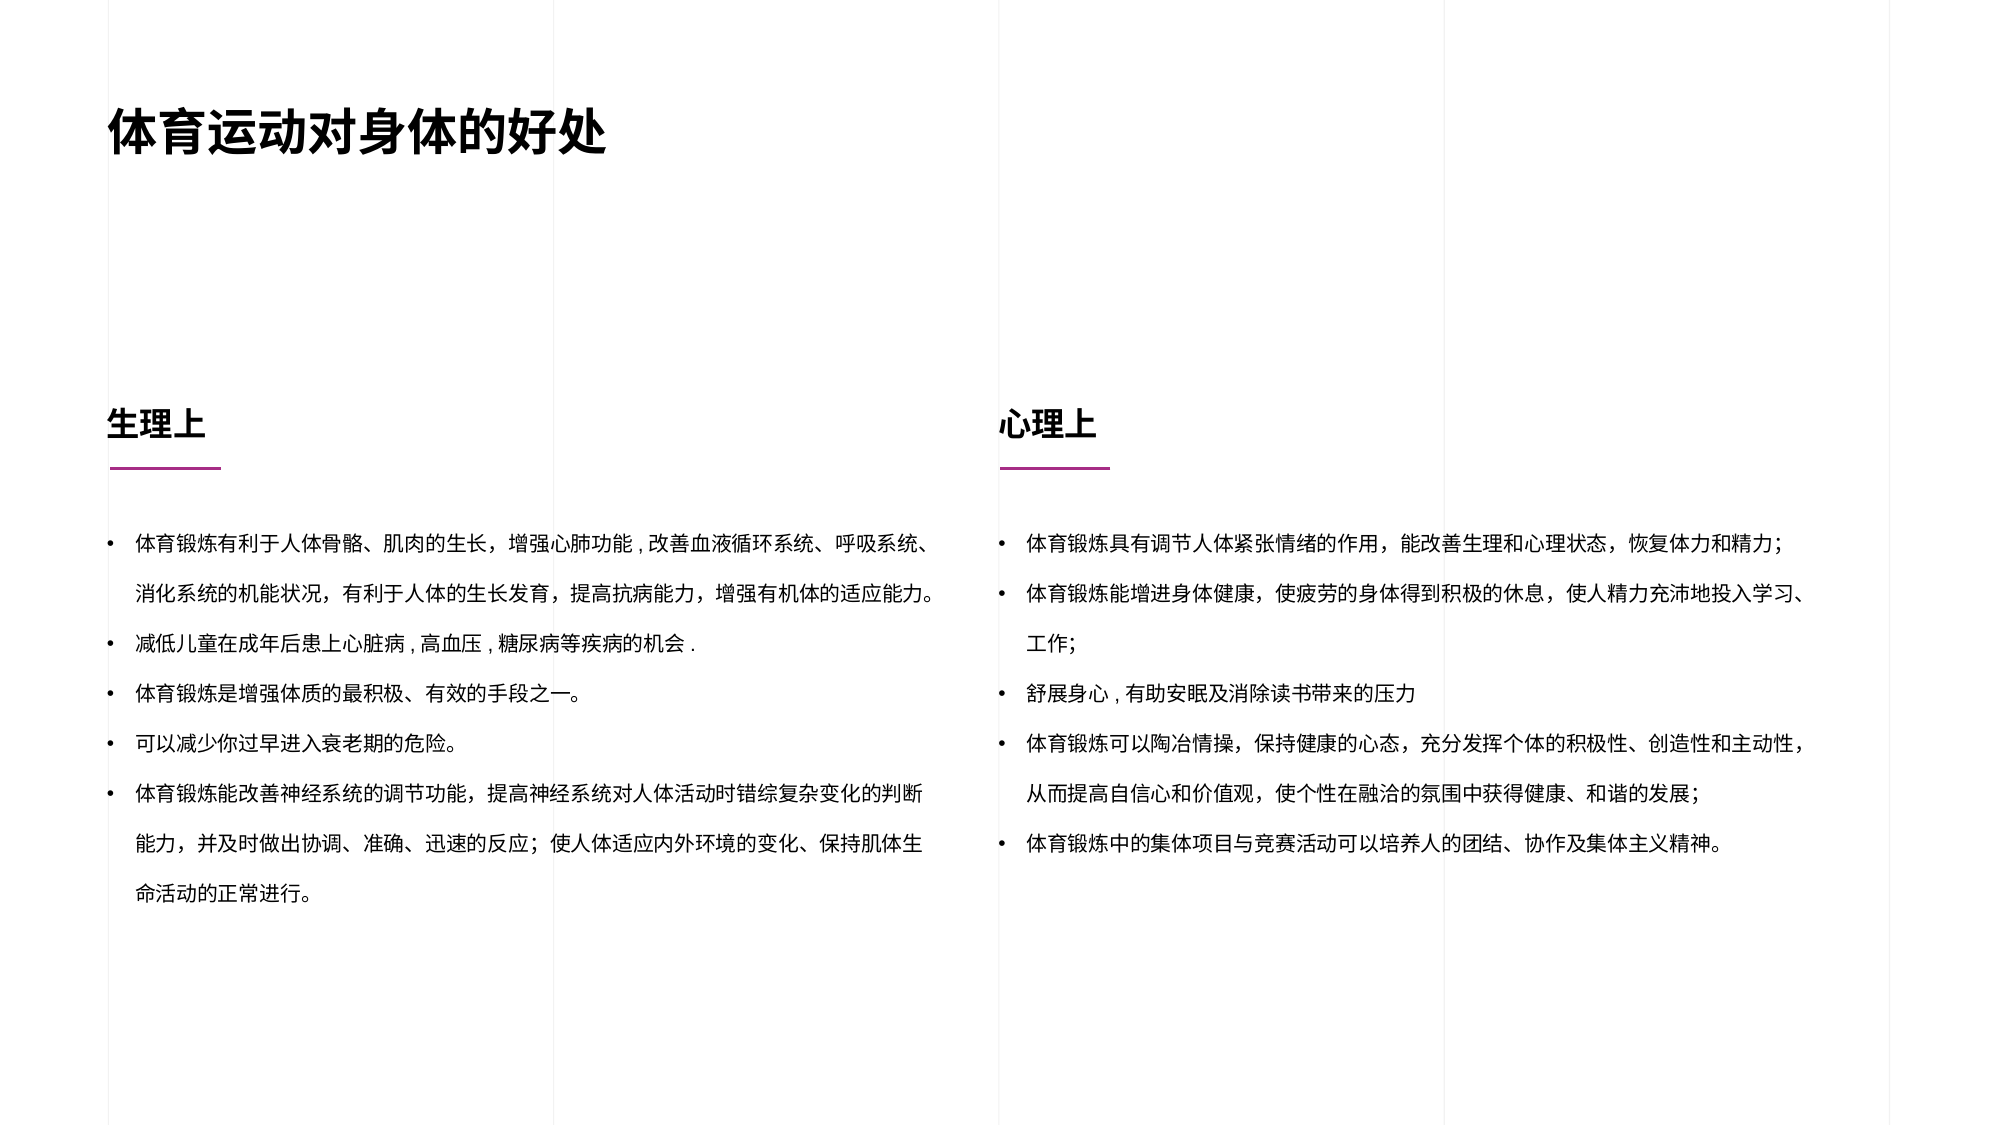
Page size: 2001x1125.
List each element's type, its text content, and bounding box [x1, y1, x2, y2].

text_box 体育锻炼有利于人体骨骼、肌肉的生长，增强心肺功能,改善血液循环系统、呼吸系统、消化系统的机能状况，有利于人体的生长发育，提高抗病能力，增强有机体的适应能力。 减低儿童在成年后患上心脏病,高血压,糖尿病等疾病的机会. 体育锻炼是增强体质的最积极、有效的手段之一。 可以减少你过早进入衰老期的危险。 体育锻炼能改善神经系统的调节功能，提高神经系统对人体活动时错综复杂变化的判断能力，并及时做出协调、准确、迅速的反应；使人体适应内外环境的变化、保持肌体生命活动的正常进行。 [92, 498, 942, 913]
text_box 生理上 [92, 395, 942, 451]
text_box 体育锻炼具有调节人体紧张情绪的作用，能改善生理和心理状态，恢复体力和精力； 体育锻炼能增进身体健康，使疲劳的身体得到积极的休息，使人精力充沛地投入学习、工作； 舒展身心,有助安眠及消除读书带来的压力 体育锻炼可以陶冶情操，保持健康的心态，充分发挥个体的积极性、创造性和主动性，从而提高自信心和价值观，使个性在融洽的氛围中获得健康、和谐的发展； 体育锻炼中的集体项目与竞赛活动可以培养人的团结、协作及集体主义精神。 [983, 498, 1834, 864]
text_box 心理上 [983, 395, 1834, 451]
title 体育运动对身体的好处 [92, 0, 1890, 169]
